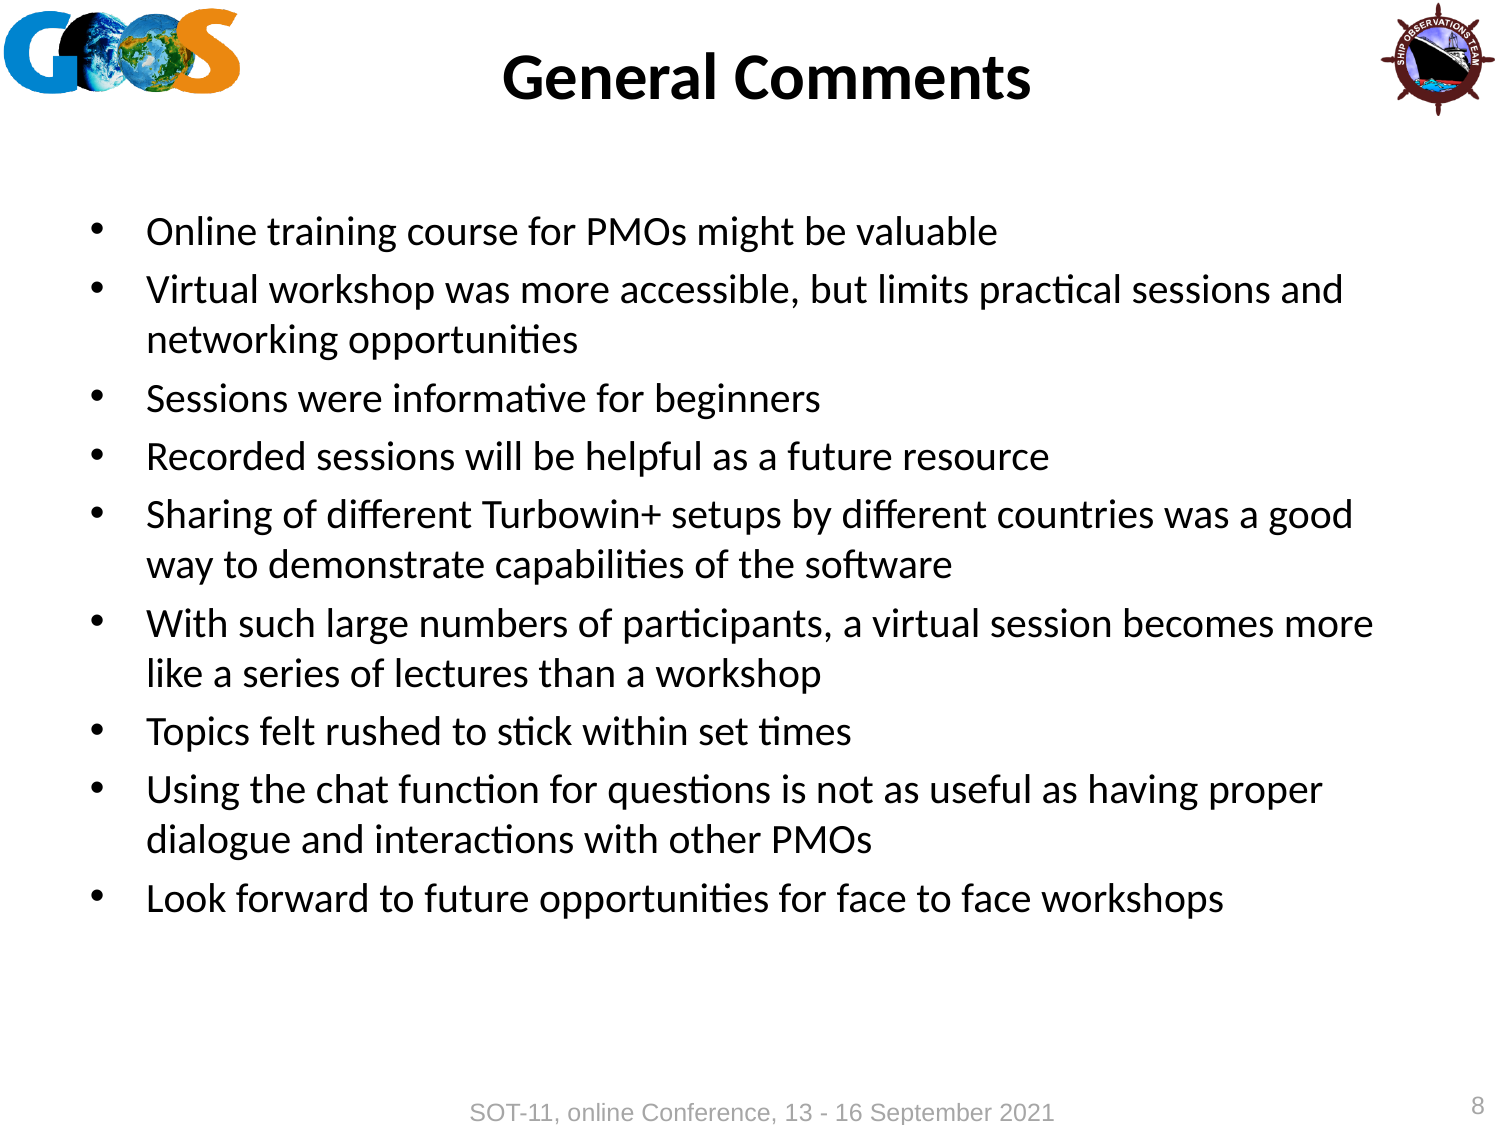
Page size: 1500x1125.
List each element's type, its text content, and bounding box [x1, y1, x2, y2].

slide_number 8 [1162, 1085, 1500, 1123]
title General Comments [183, 25, 1353, 173]
picture [3, 7, 240, 94]
list Online training course for PMOs might be valuable Virtual workshop was more accessible, but limits practical sessions and networking opportunities Sessions were informative for beginners Recorded sessions will be helpful as a future resource Sharing of different Turbowin+ setups by different countries was a good way to demonstrate capabilities of the software With such large numbers of participants, a virtual session becomes more like a series of lectures than a workshop Topics felt rushed to stick within set times Using the chat function for questions is not as useful as having proper dialogue and interactions with other PMOs Look forward to future opportunities for face to face workshops [75, 196, 1425, 1005]
picture [1380, 2, 1495, 116]
